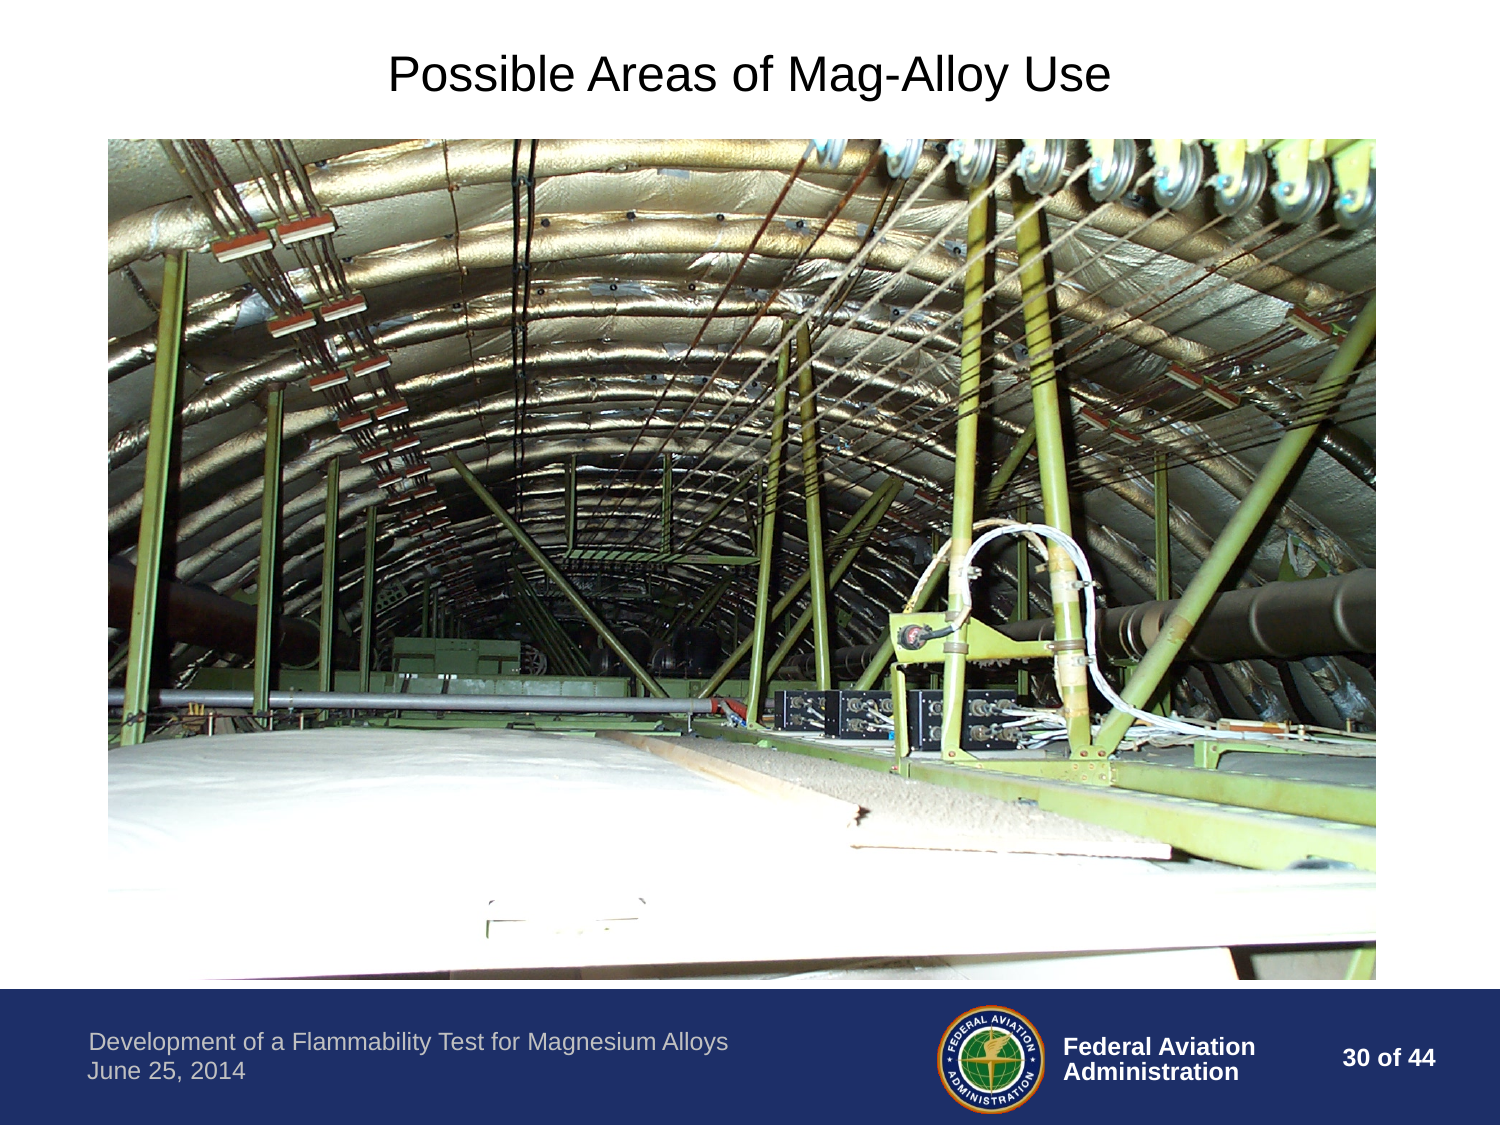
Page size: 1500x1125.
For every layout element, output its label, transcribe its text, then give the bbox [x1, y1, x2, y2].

text_box Possible Areas of Mag-Alloy Use [372, 33, 1128, 109]
picture [108, 138, 1376, 980]
picture [936, 1004, 1045, 1114]
